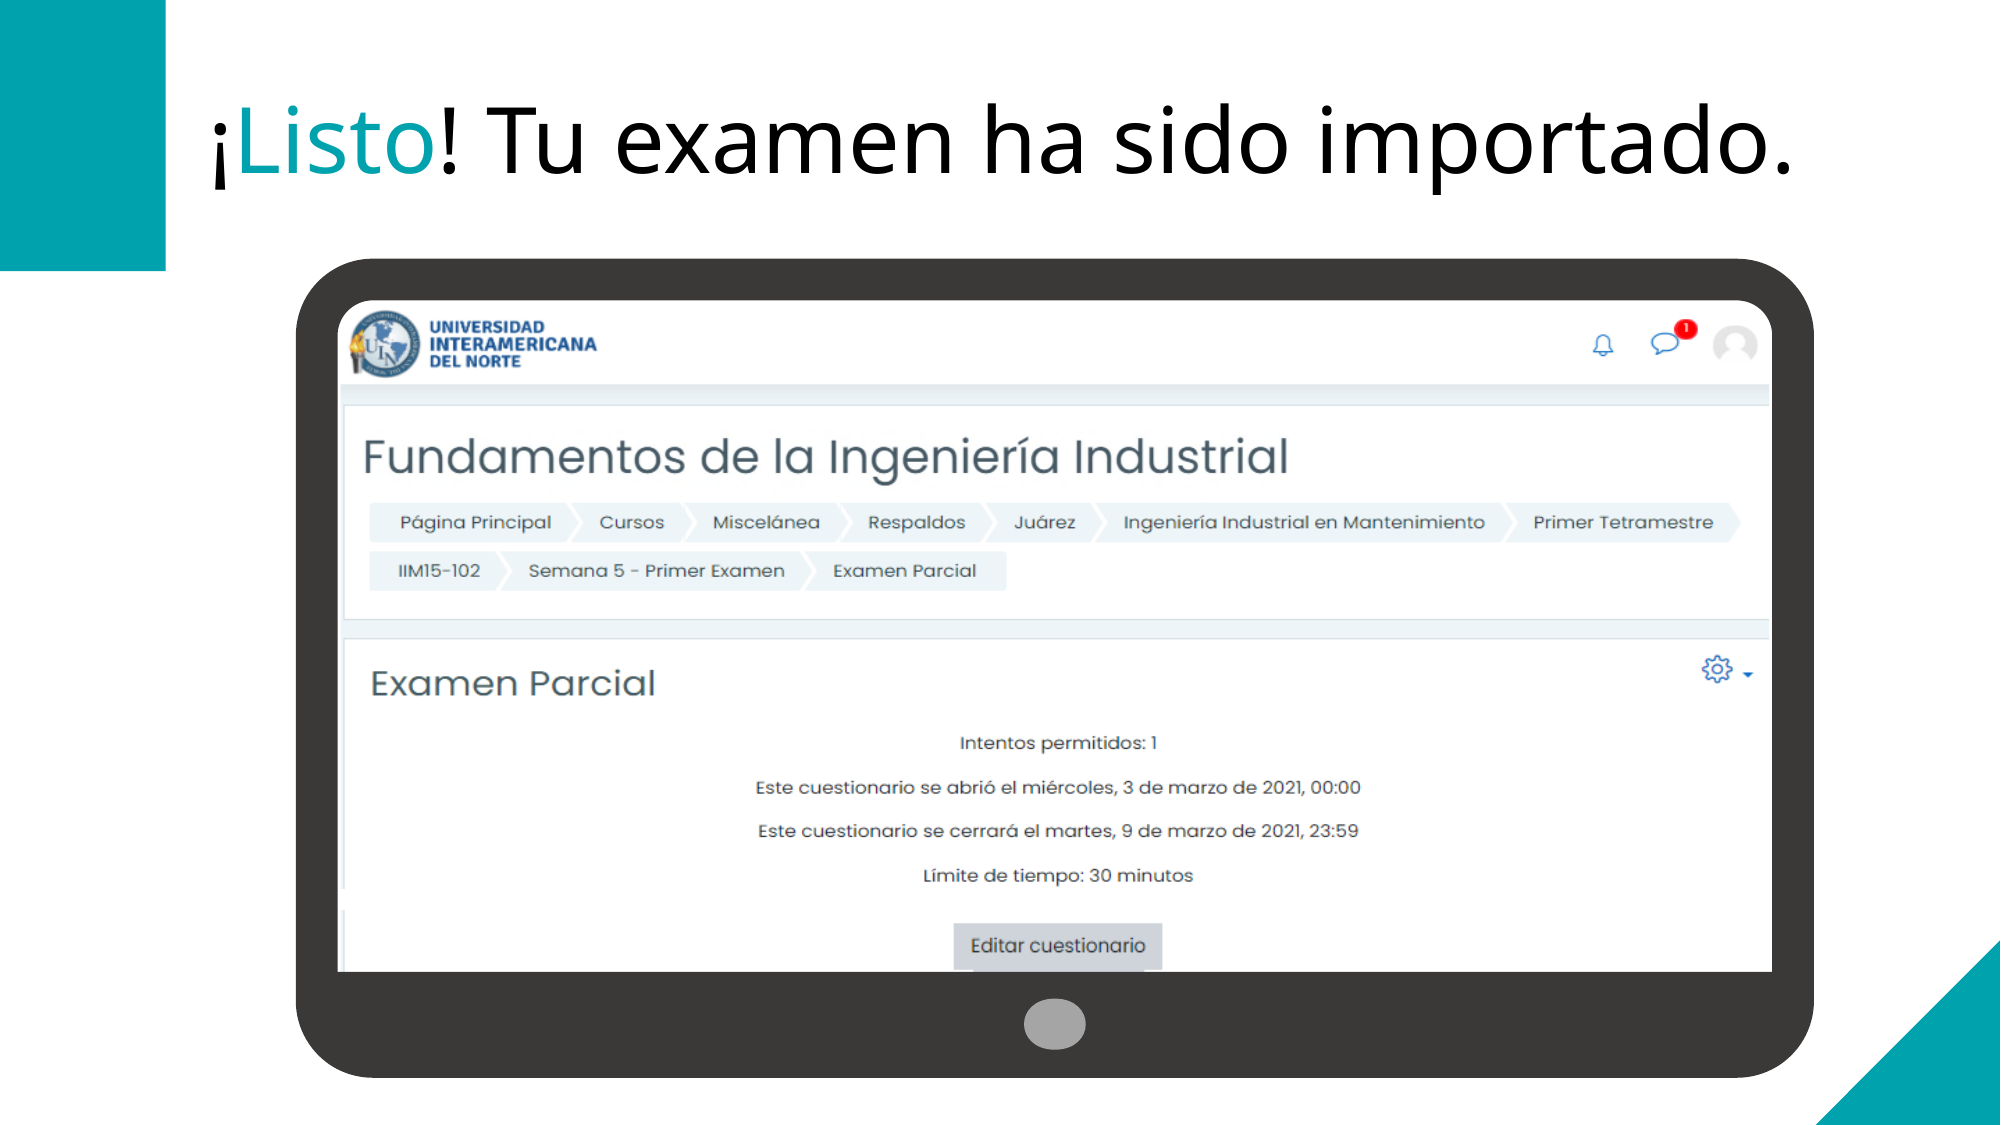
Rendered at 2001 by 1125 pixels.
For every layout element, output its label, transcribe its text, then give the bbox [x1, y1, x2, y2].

text_box [0, 0, 167, 272]
text_box [1814, 938, 2000, 1125]
title ¡Listo! Tu examen ha sido importado. [193, 0, 2000, 287]
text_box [316, 279, 1794, 1077]
